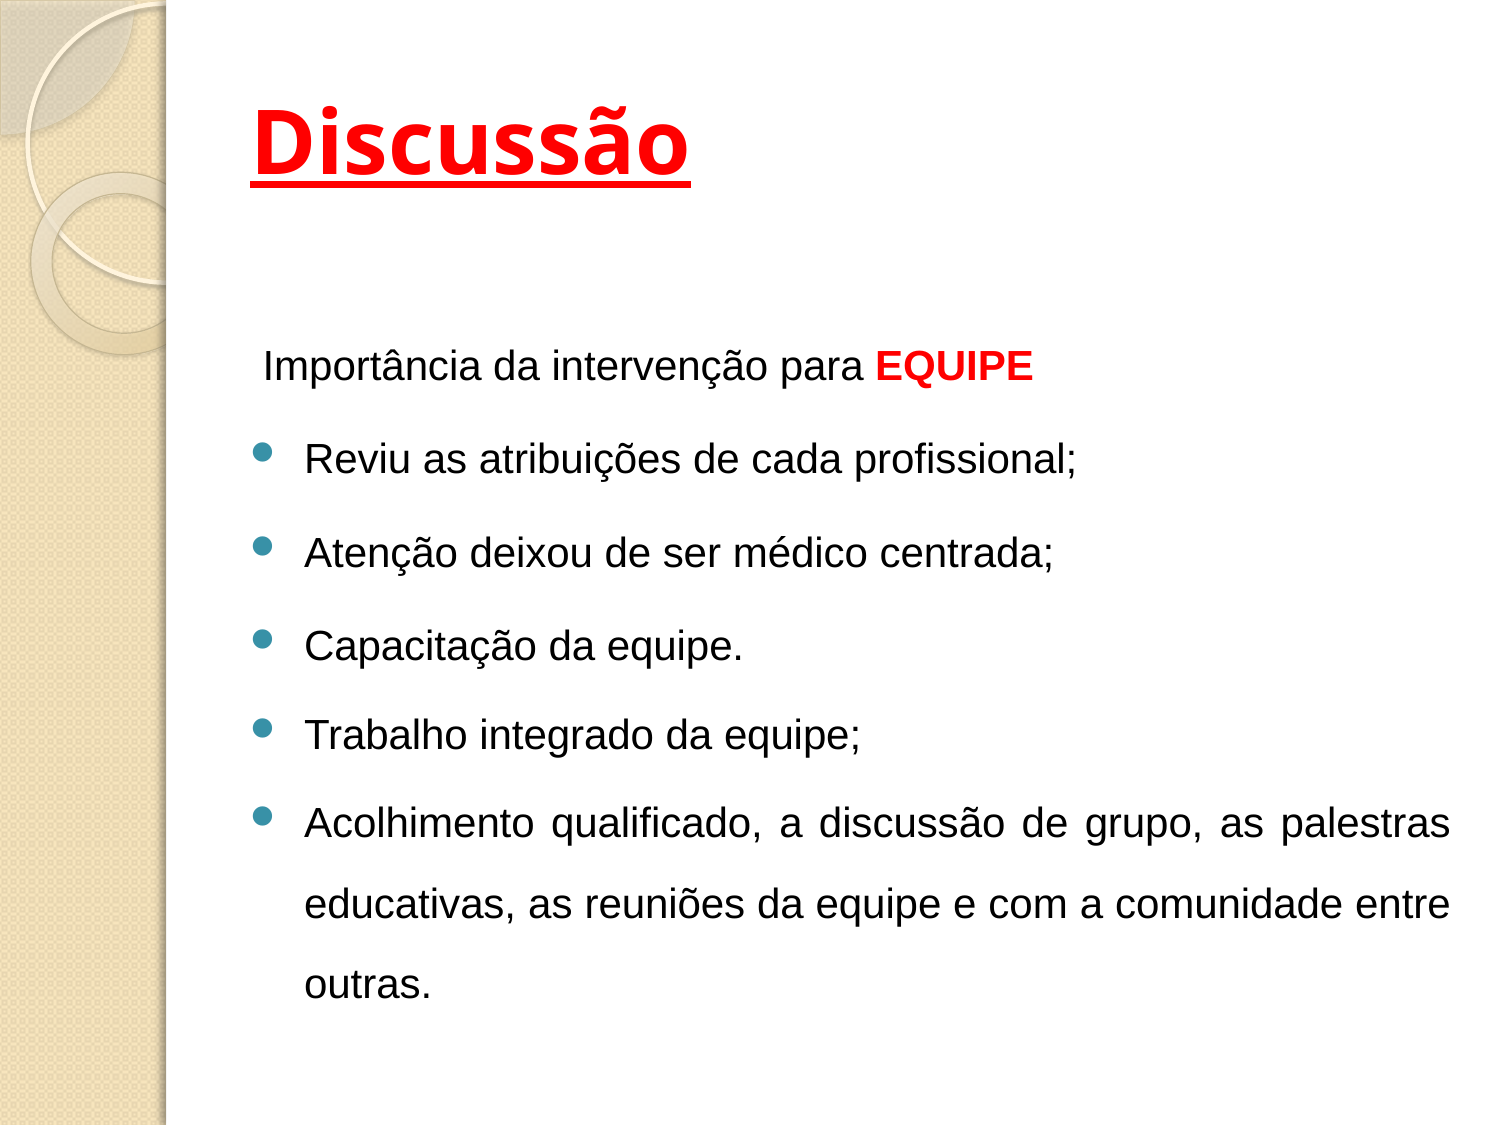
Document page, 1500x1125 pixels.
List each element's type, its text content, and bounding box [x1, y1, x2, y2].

title Discussão [235, 45, 1466, 233]
list Importância da intervenção para EQUIPE Reviu as atribuições de cada profissional; Atenção deixou de ser médico centrada; Capacitação da equipe. Trabalho integrado da equipe; Acolhimento qualificado, a discussão de grupo, as palestras educativas, as reuniões da equipe e com a comunidade entre outras. [235, 237, 1466, 1025]
